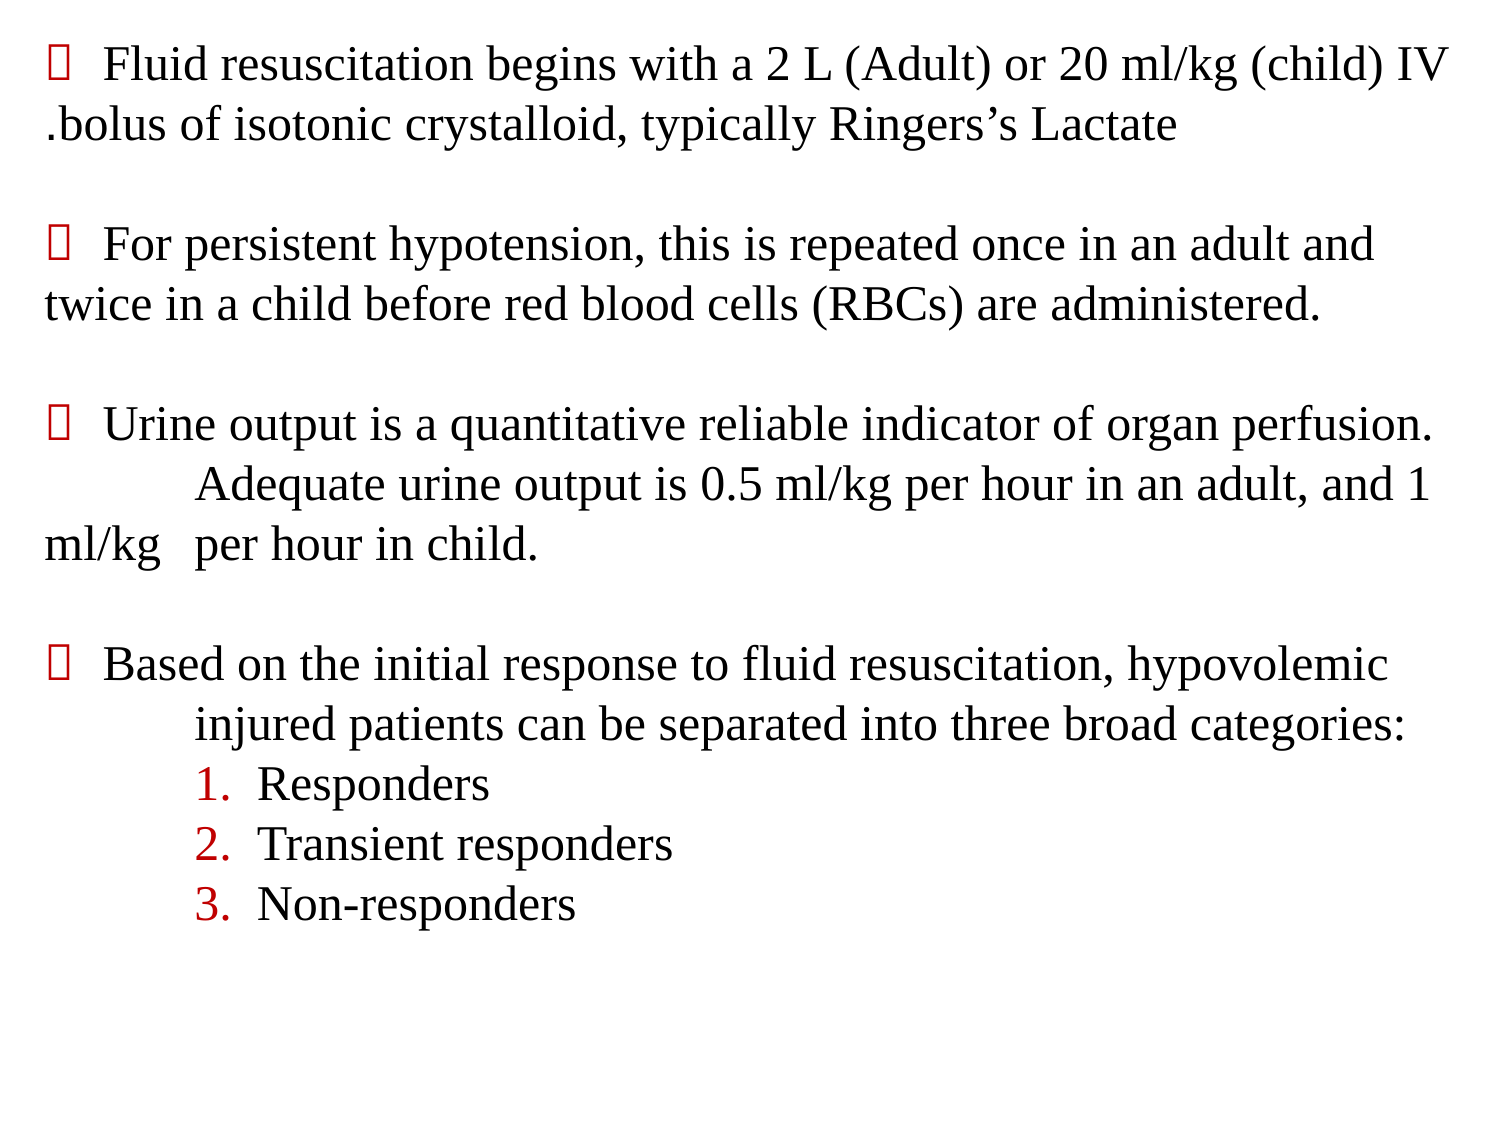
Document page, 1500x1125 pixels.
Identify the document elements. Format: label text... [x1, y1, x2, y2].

text_box  Fluid resuscitation begins with a 2 L (Adult) or 20 ml/kg (child) IV bolus of isotonic crystalloid, typically Ringers’s Lactate.  For persistent hypotension, this is repeated once in an adult and twice in a child before red blood cells (RBCs) are administered.  Urine output is a quantitative reliable indicator of organ perfusion. Adequate urine output is 0.5 ml/kg per hour in an adult, and 1 ml/kg per hour in child.  Based on the initial response to fluid resuscitation, hypovolemic injured patients can be separated into three broad categories: 1. Responders 2. Transient responders 3. Non-responders [29, 22, 1471, 938]
